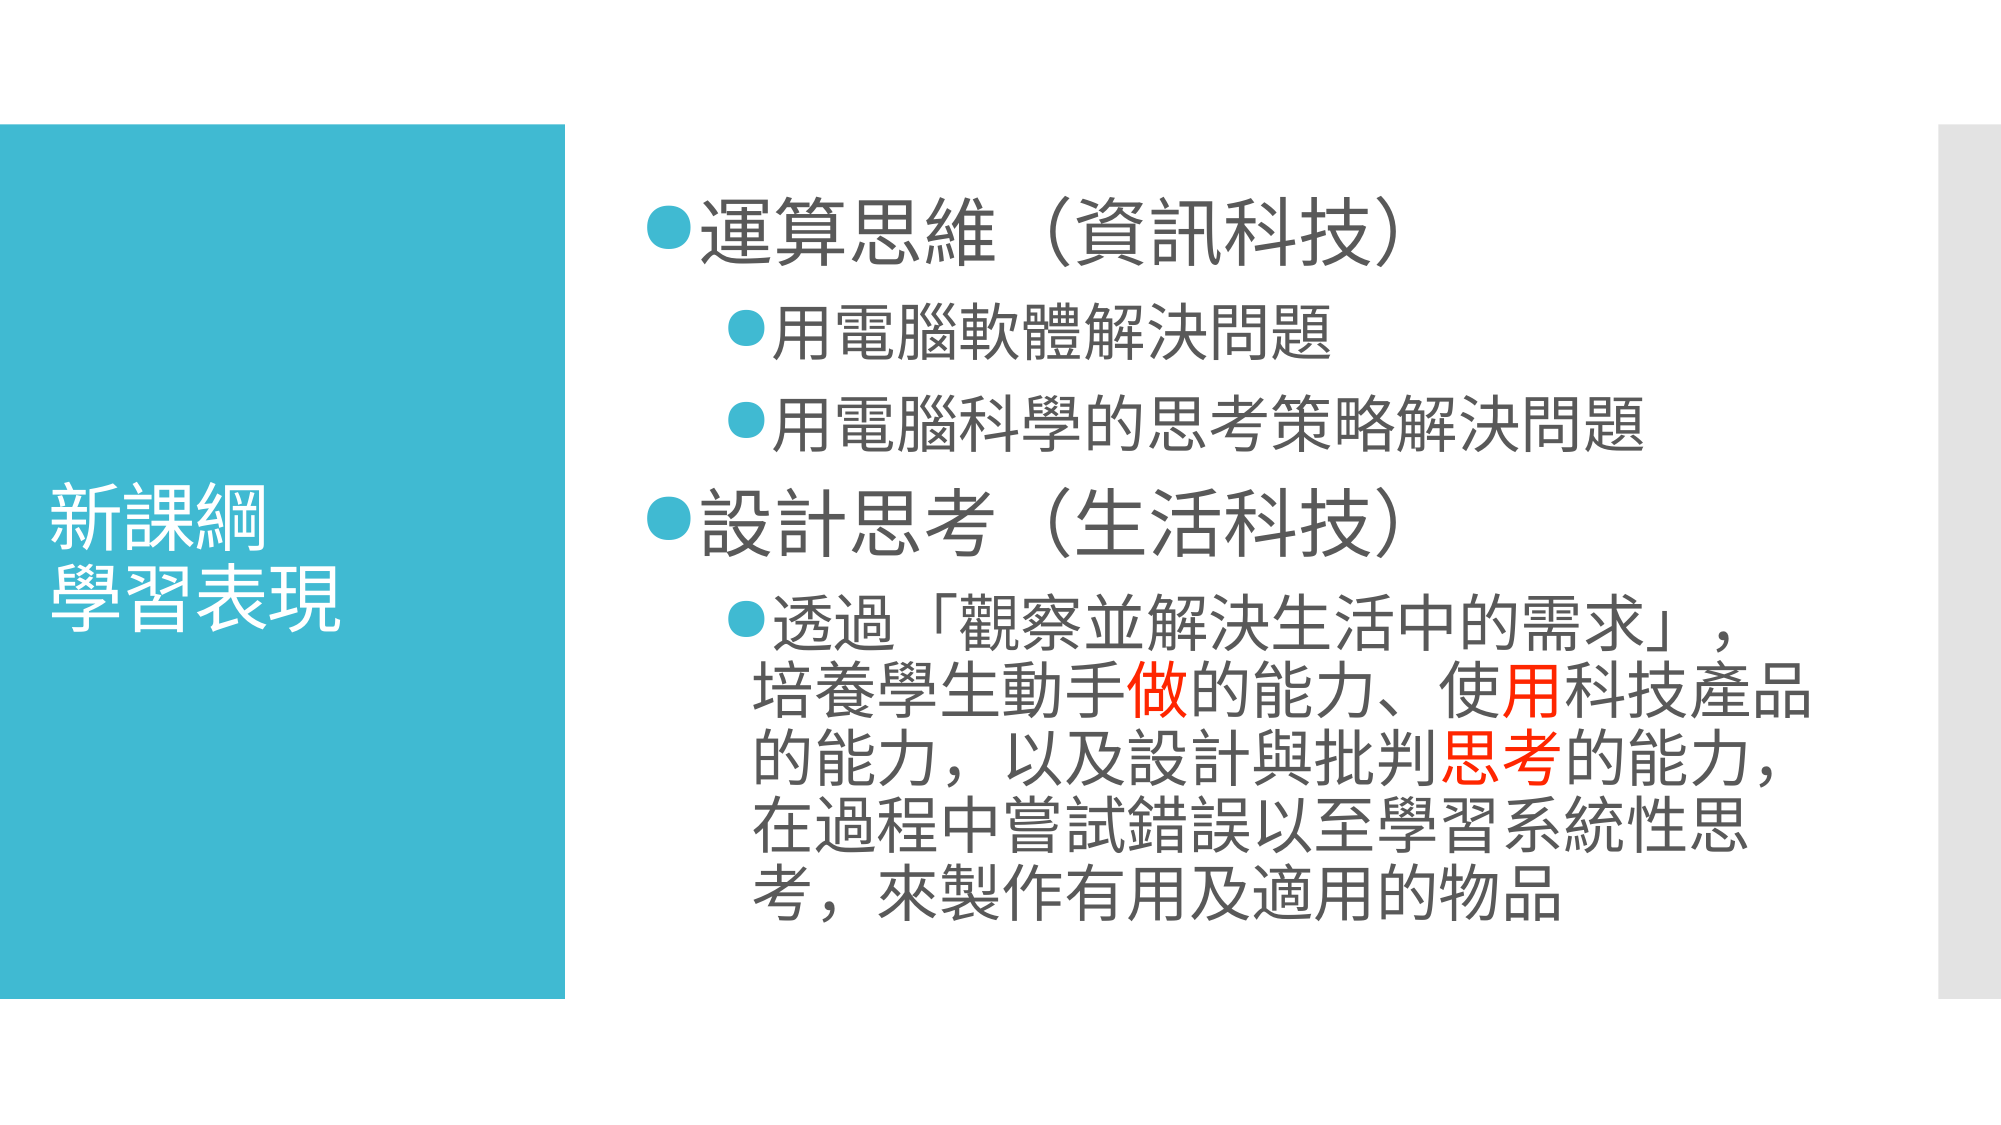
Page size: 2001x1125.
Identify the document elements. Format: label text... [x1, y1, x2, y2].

title 新課綱 學習表現 [40, 183, 526, 940]
list 運算思維（資訊科技） 用電腦軟體解決問題 用電腦科學的思考策略解決問題 設計思考（生活科技） 透過「觀察並解決生活中的需求」，培養學生動手做的能力、使用科技產品的能力，以及設計與批判思考的能力，在過程中嘗試錯誤以至學習系統性思考，來製作有用及適用的物品 [631, 79, 1833, 1046]
